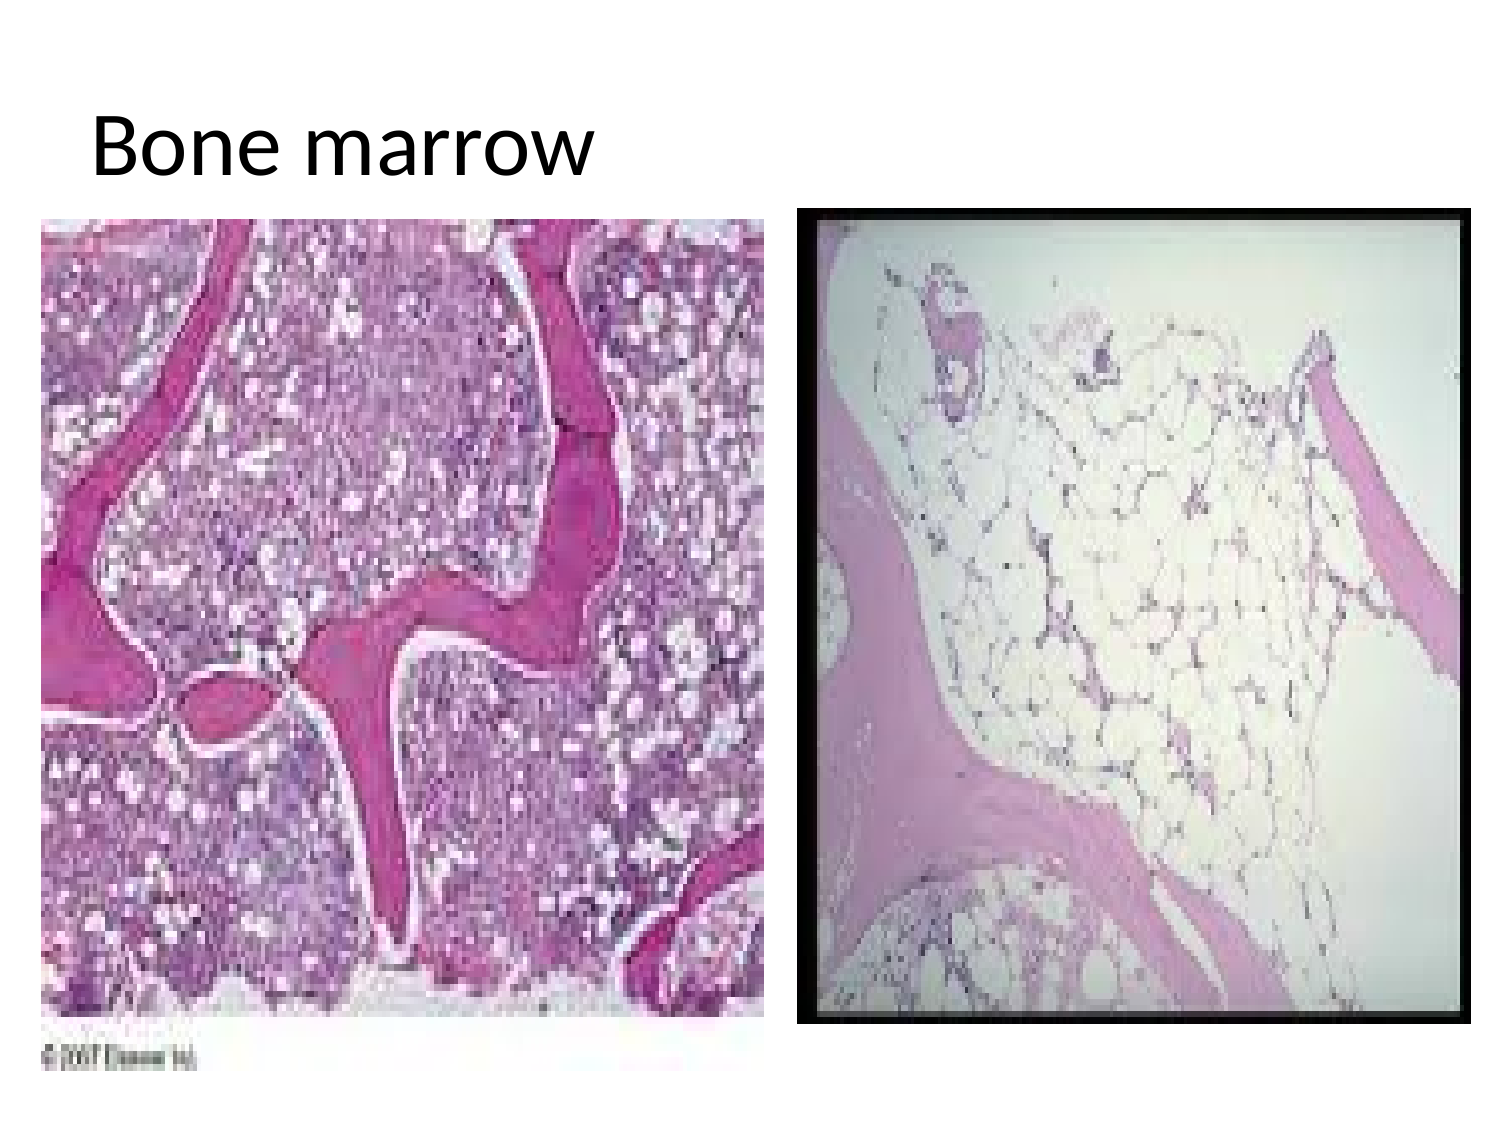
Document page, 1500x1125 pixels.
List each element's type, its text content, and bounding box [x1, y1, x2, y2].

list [40, 219, 764, 1071]
title Bone marrow [75, 45, 1425, 233]
picture [796, 207, 1471, 1024]
